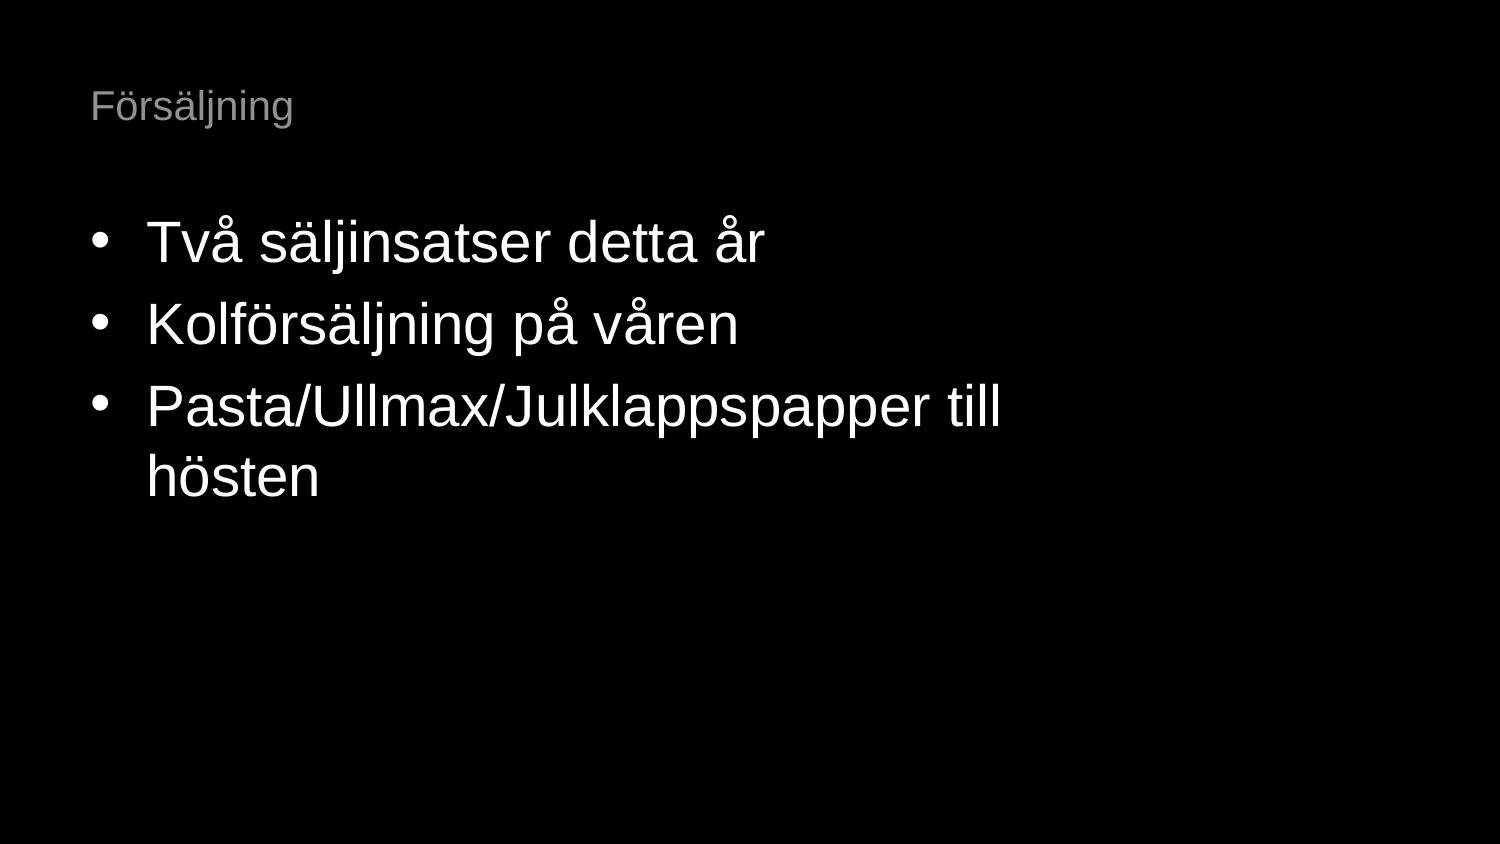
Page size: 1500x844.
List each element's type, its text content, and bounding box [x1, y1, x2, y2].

title Försäljning [75, 33, 1425, 175]
list Två säljinsatser detta år Kolförsäljning på våren Pasta/Ullmax/Julklappspapper till hösten [75, 196, 1200, 754]
